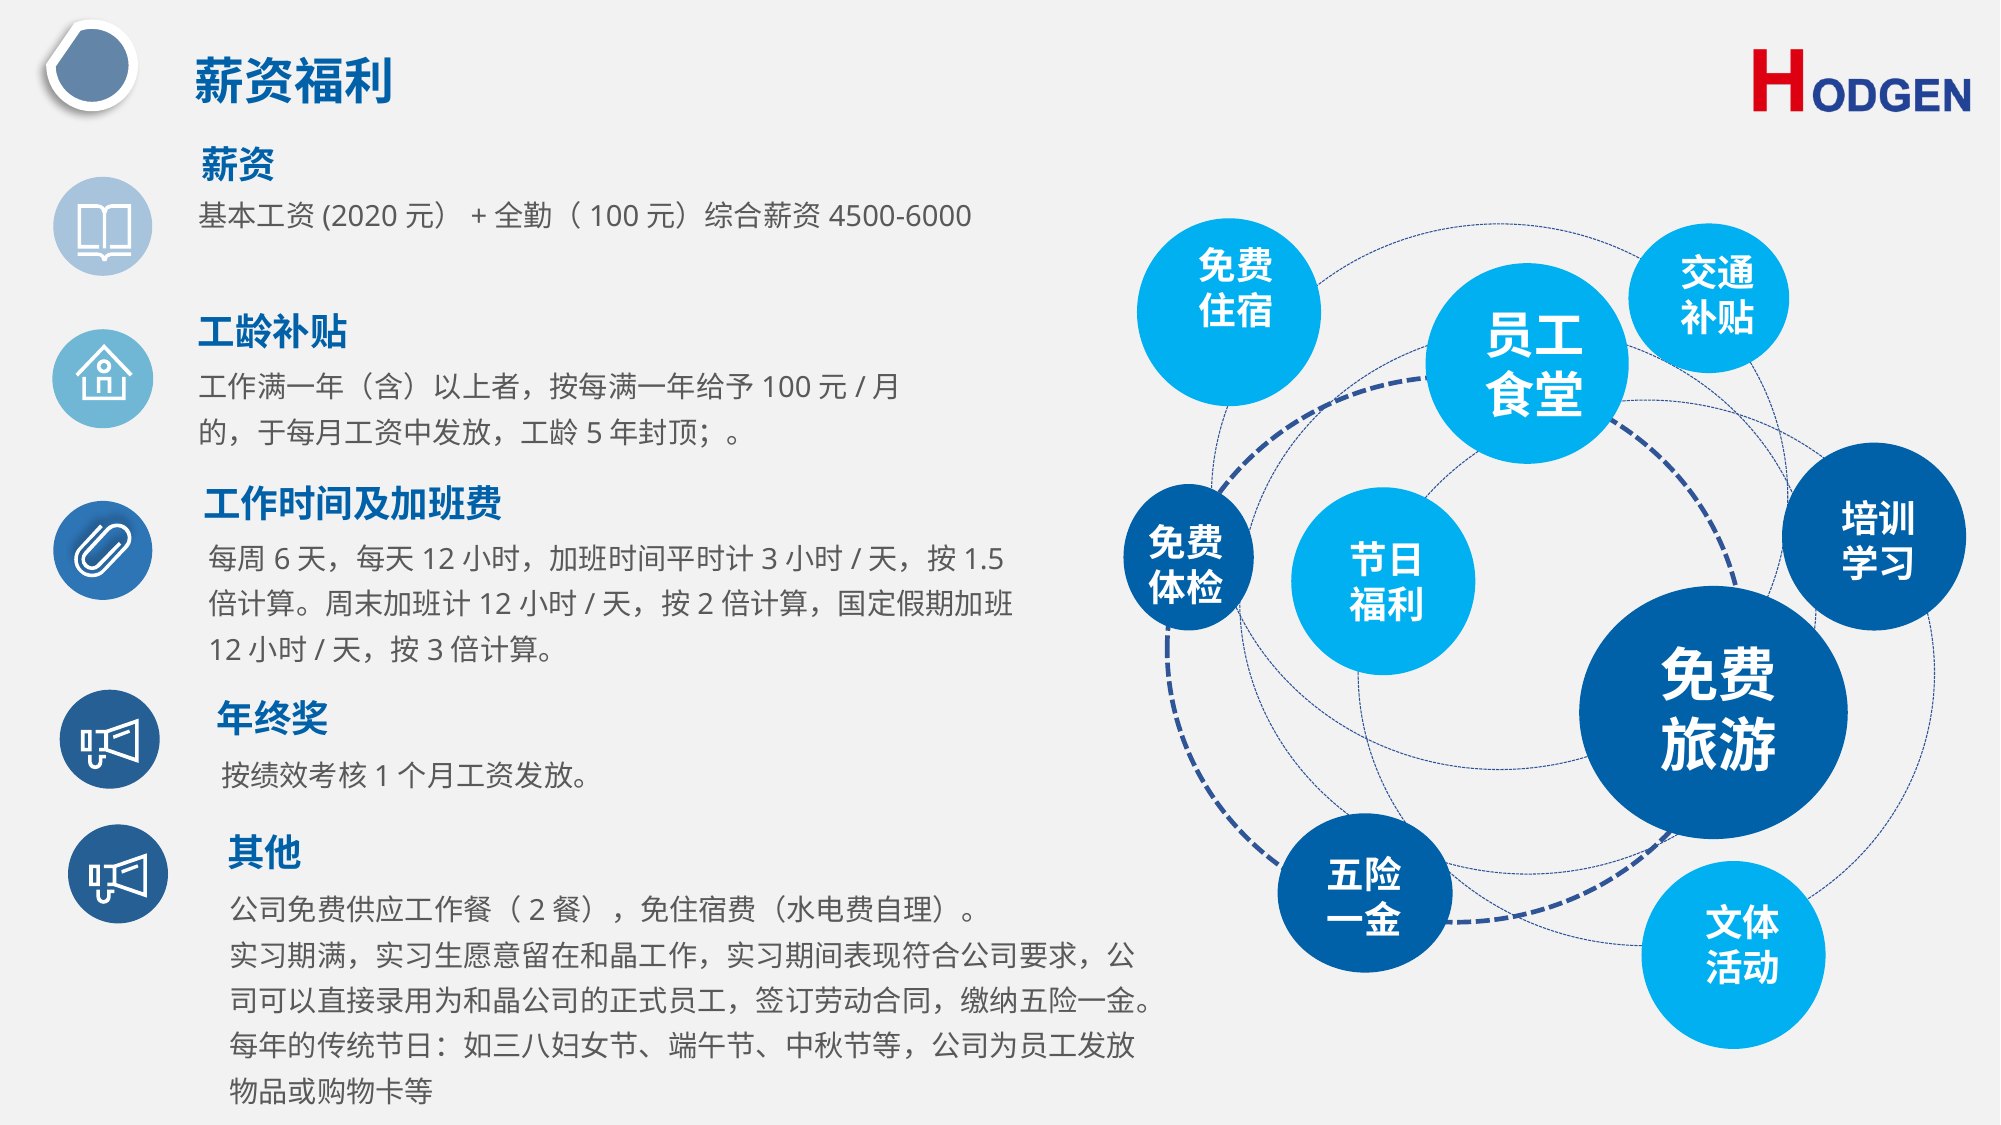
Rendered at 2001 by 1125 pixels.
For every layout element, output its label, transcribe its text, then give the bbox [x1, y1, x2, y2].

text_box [1110, 218, 1971, 1049]
text_box 薪资福利 [182, 43, 406, 112]
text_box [52, 279, 942, 456]
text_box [53, 452, 1050, 673]
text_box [59, 666, 957, 798]
picture [1728, 7, 1995, 153]
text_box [53, 112, 1126, 285]
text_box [67, 801, 1168, 1116]
